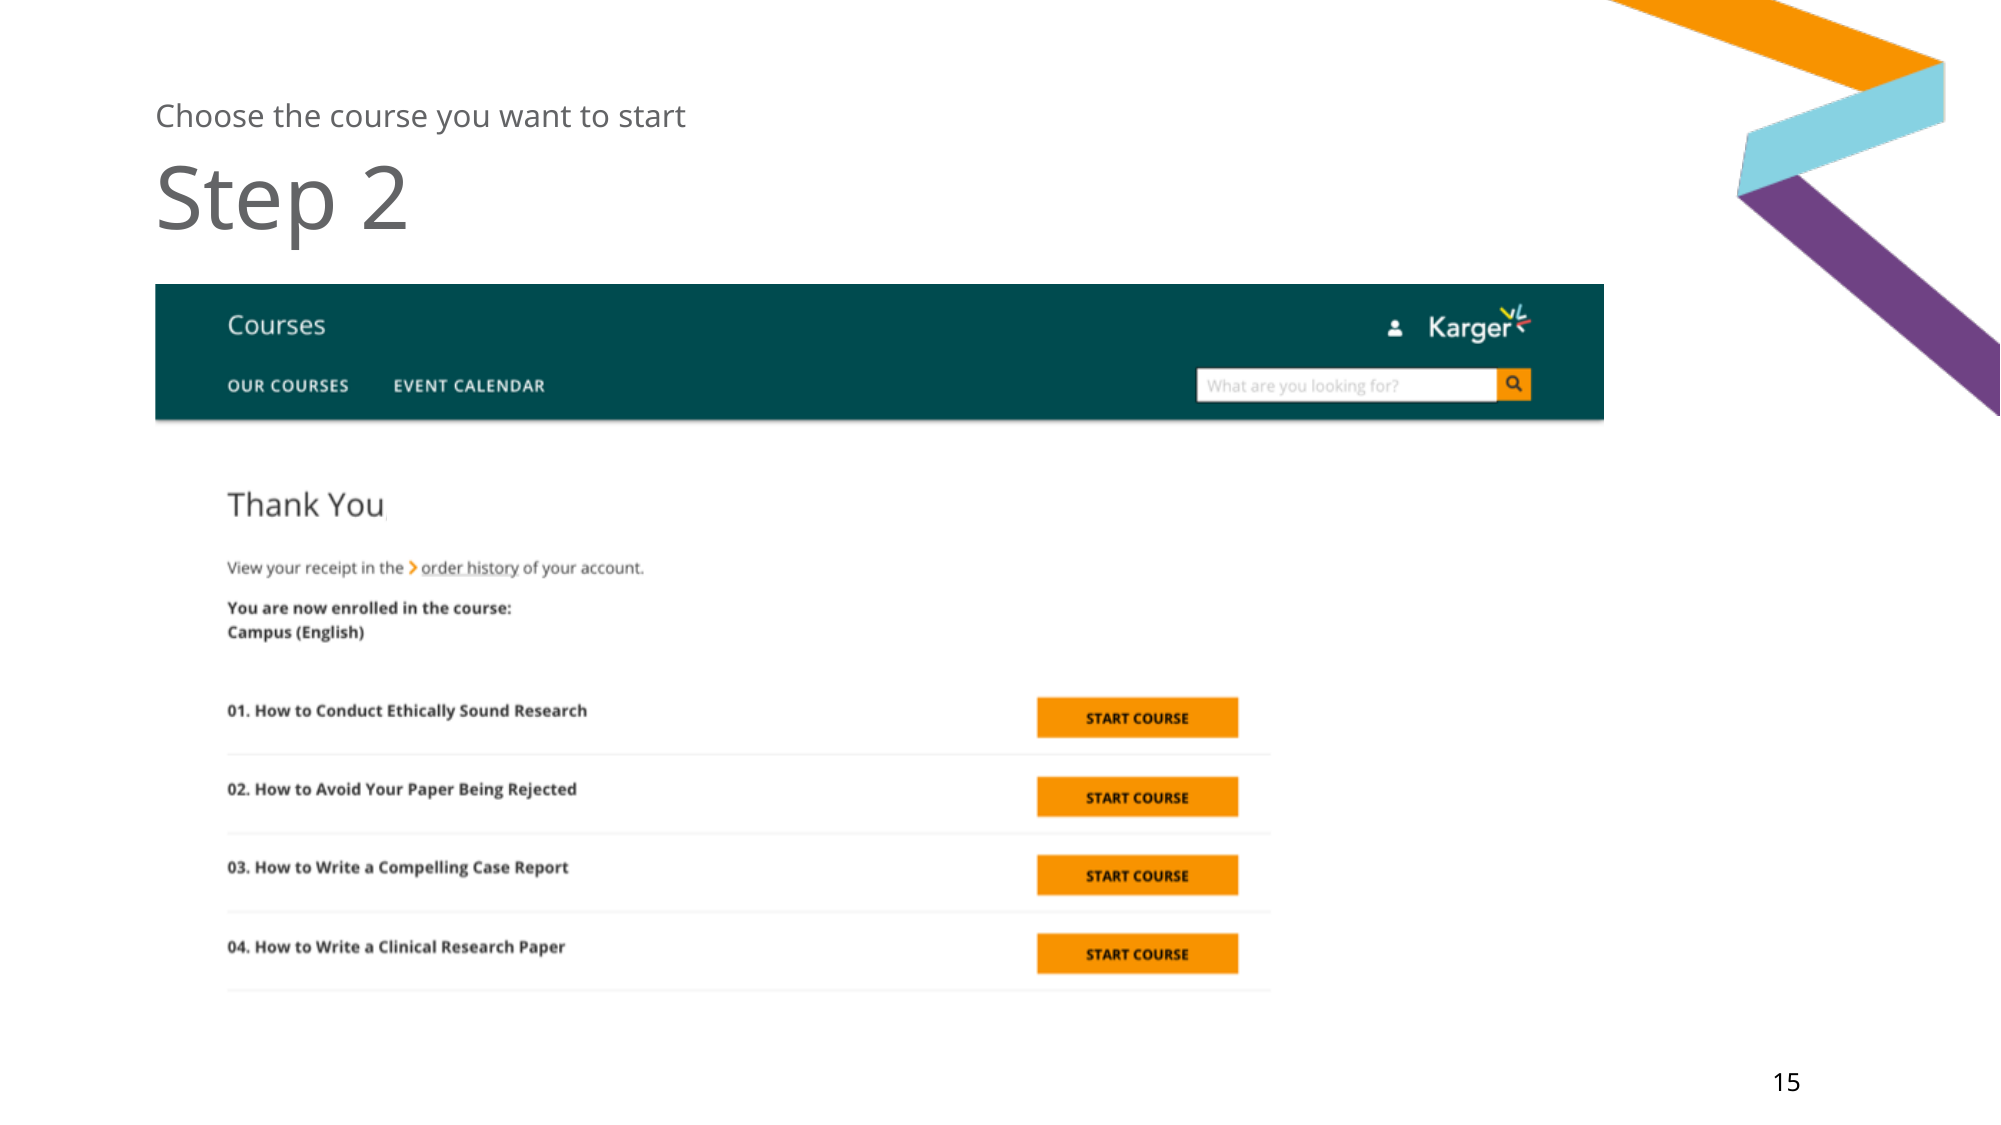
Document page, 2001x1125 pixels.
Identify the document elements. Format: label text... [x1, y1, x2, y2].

picture [1560, 0, 2000, 416]
list Choose the course you want to start [155, 93, 1604, 144]
slide_number 15 [1706, 1064, 1802, 1101]
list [155, 284, 1604, 1000]
title Step 2 [155, 148, 1604, 255]
